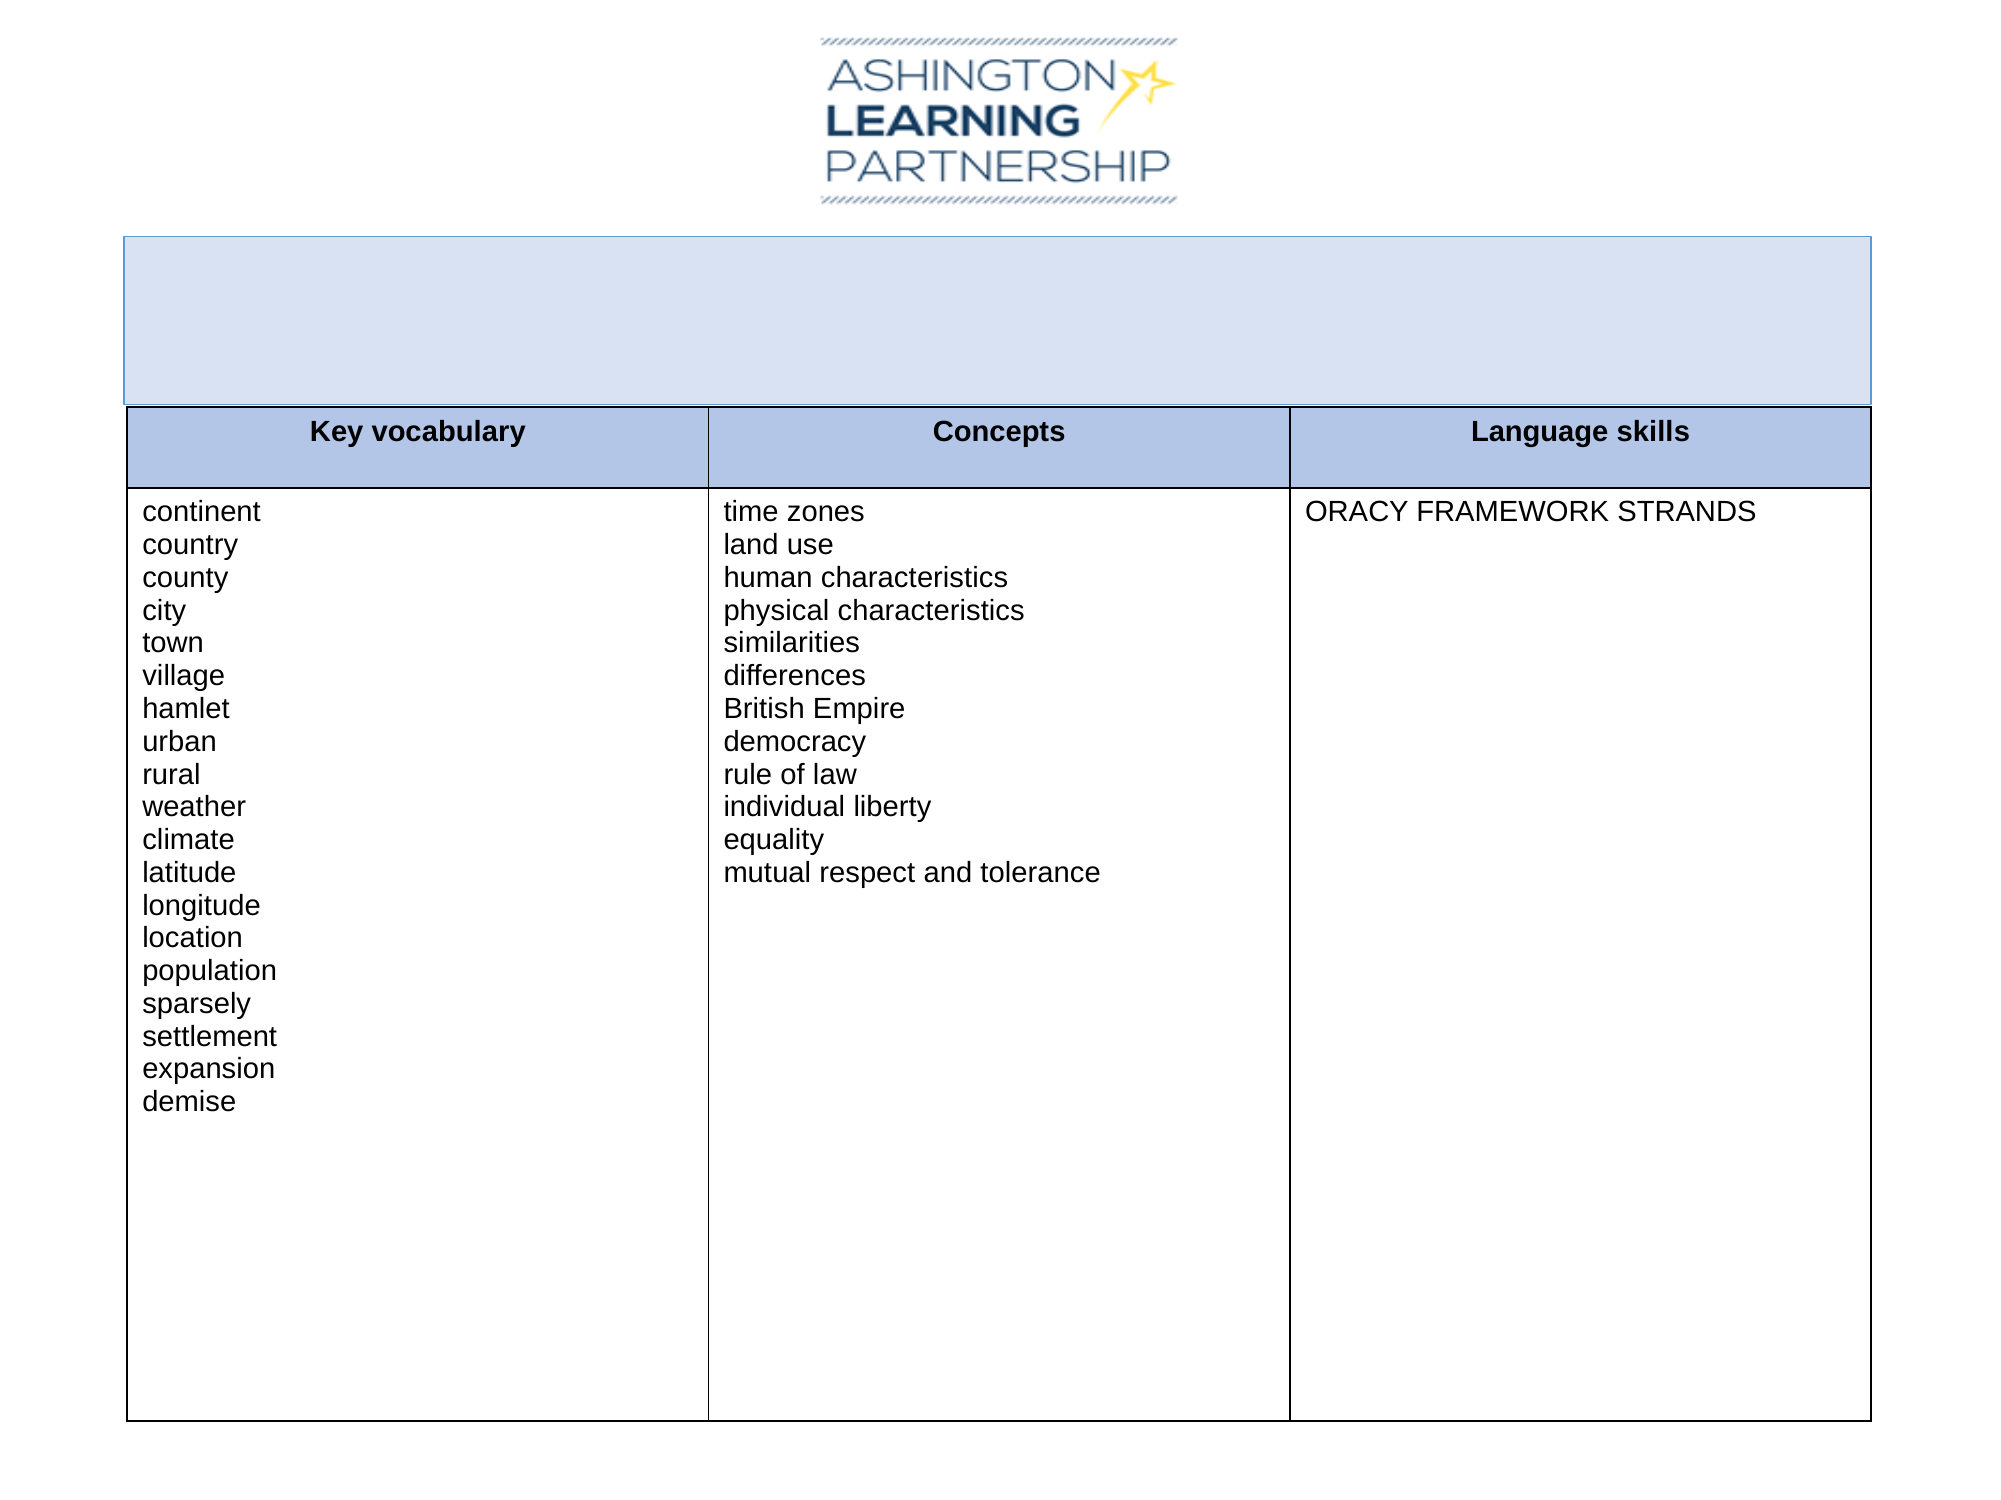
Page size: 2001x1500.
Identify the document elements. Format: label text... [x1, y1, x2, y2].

table_cell ORACY FRAMEWORK STRANDS [1291, 489, 1870, 1420]
picture [820, 37, 1180, 206]
table_cell time zones land use human characteristics physical characteristics similarities differences British Empire democracy rule of law individual liberty equality mutual respect and tolerance [709, 489, 1289, 1420]
table_header Concepts [709, 408, 1289, 487]
table_cell continent country county city town village hamlet urban rural weather climate latitude longitude location population sparsely settlement expansion demise [128, 489, 708, 1420]
table_header Key vocabulary [128, 408, 708, 487]
table_header Language skills [1291, 408, 1870, 487]
text_box [123, 236, 1872, 405]
